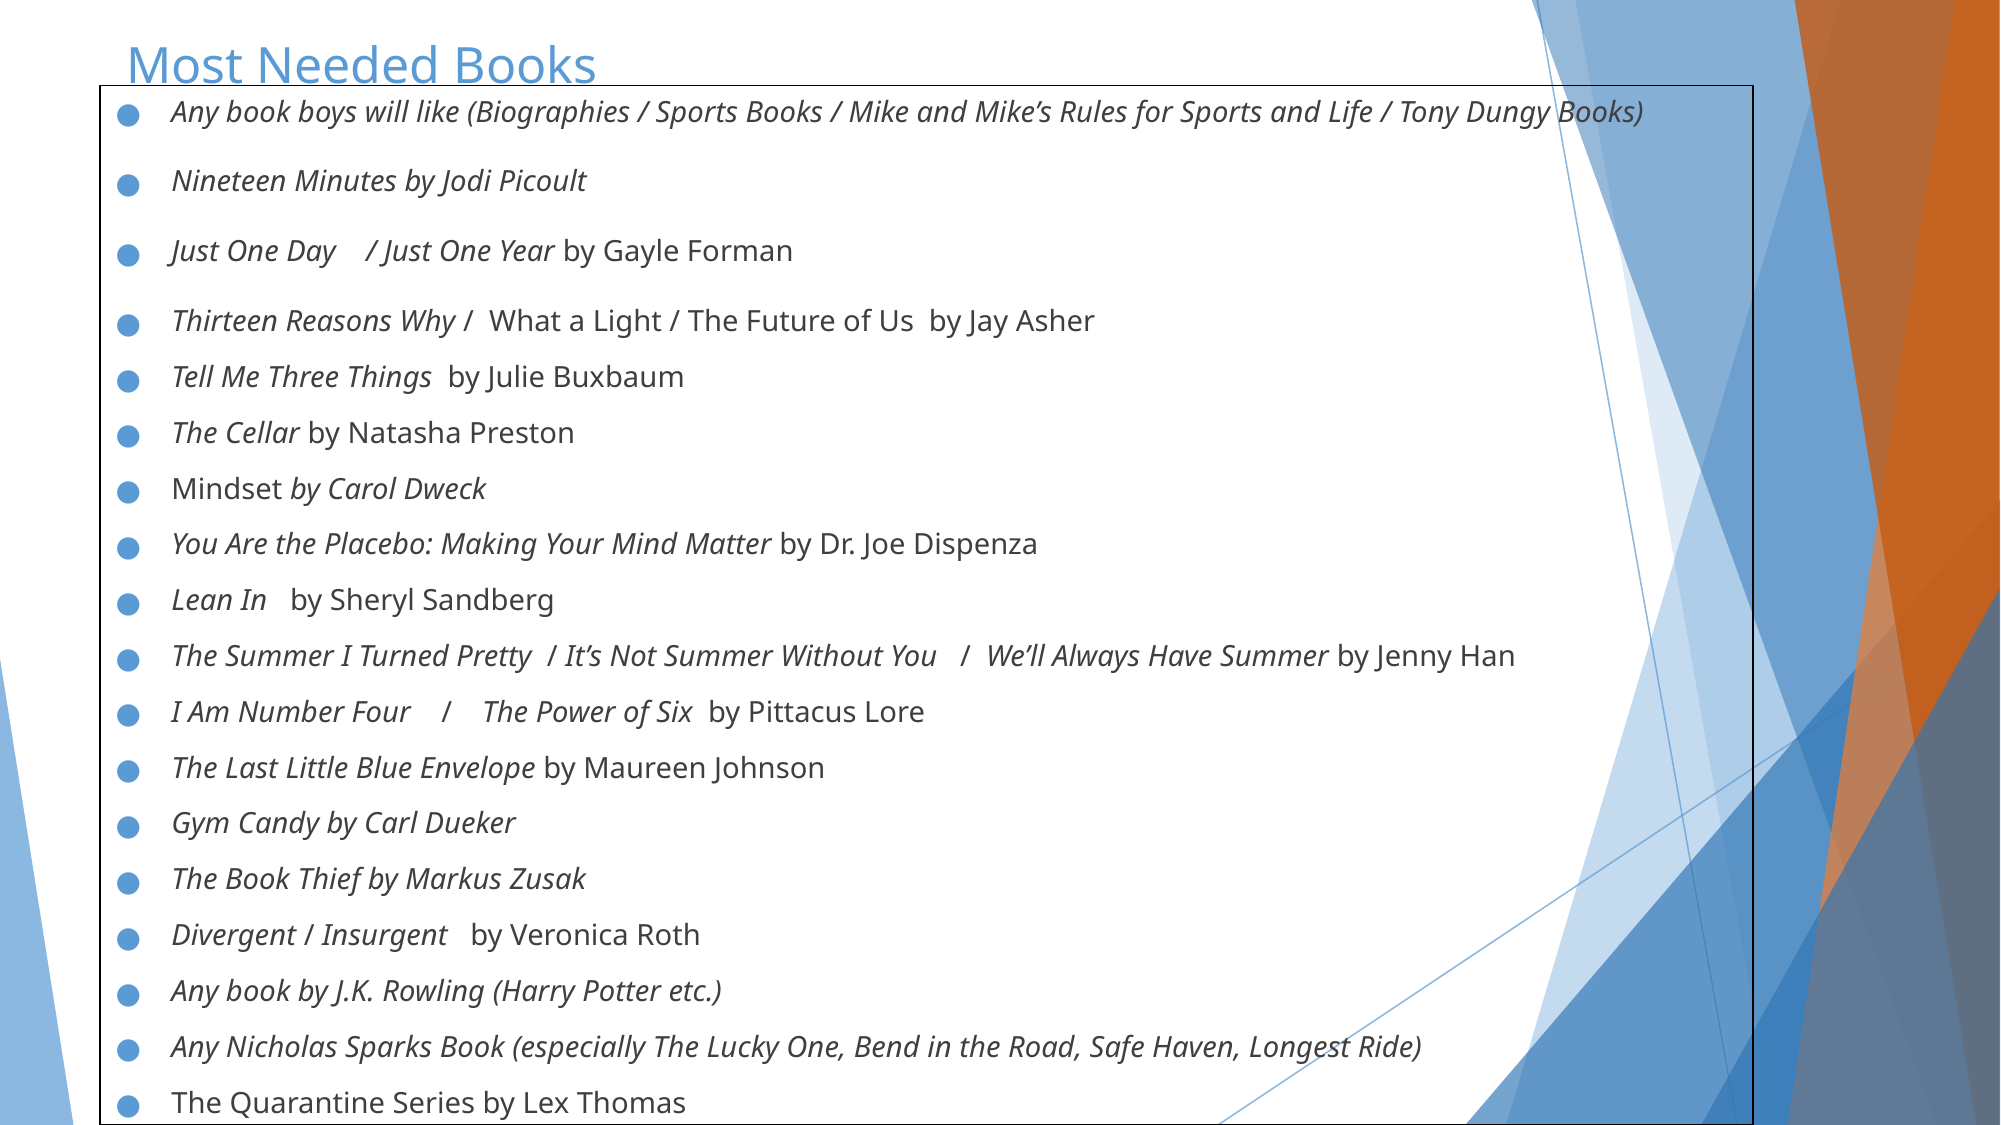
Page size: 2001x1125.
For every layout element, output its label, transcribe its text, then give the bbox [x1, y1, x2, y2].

title Most Needed Books [111, 26, 1522, 85]
list Any book boys will like (Biographies / Sports Books / Mike and Mike’s Rules for Sports and Life / Tony Dungy Books) Nineteen Minutes by Jodi Picoult Just One Day / Just One Year by Gayle Forman Thirteen Reasons Why / What a Light / The Future of Us by Jay Asher Tell Me Three Things by Julie Buxbaum The Cellar by Natasha Preston Mindset by Carol Dweck You Are the Placebo: Making Your Mind Matter by Dr. Joe Dispenza Lean In by Sheryl Sandberg The Summer I Turned Pretty / It’s Not Summer Without You / We’ll Always Have Summer by Jenny Han I Am Number Four / The Power of Six by Pittacus Lore The Last Little Blue Envelope by Maureen Johnson Gym Candy by Carl Dueker The Book Thief by Markus Zusak Divergent / Insurgent by Veronica Roth Any book by J.K. Rowling (Harry Potter etc.) Any Nicholas Sparks Book (especially The Lucky One, Bend in the Road, Safe Haven, Longest Ride) The Quarantine Series by Lex Thomas [100, 85, 1754, 1125]
